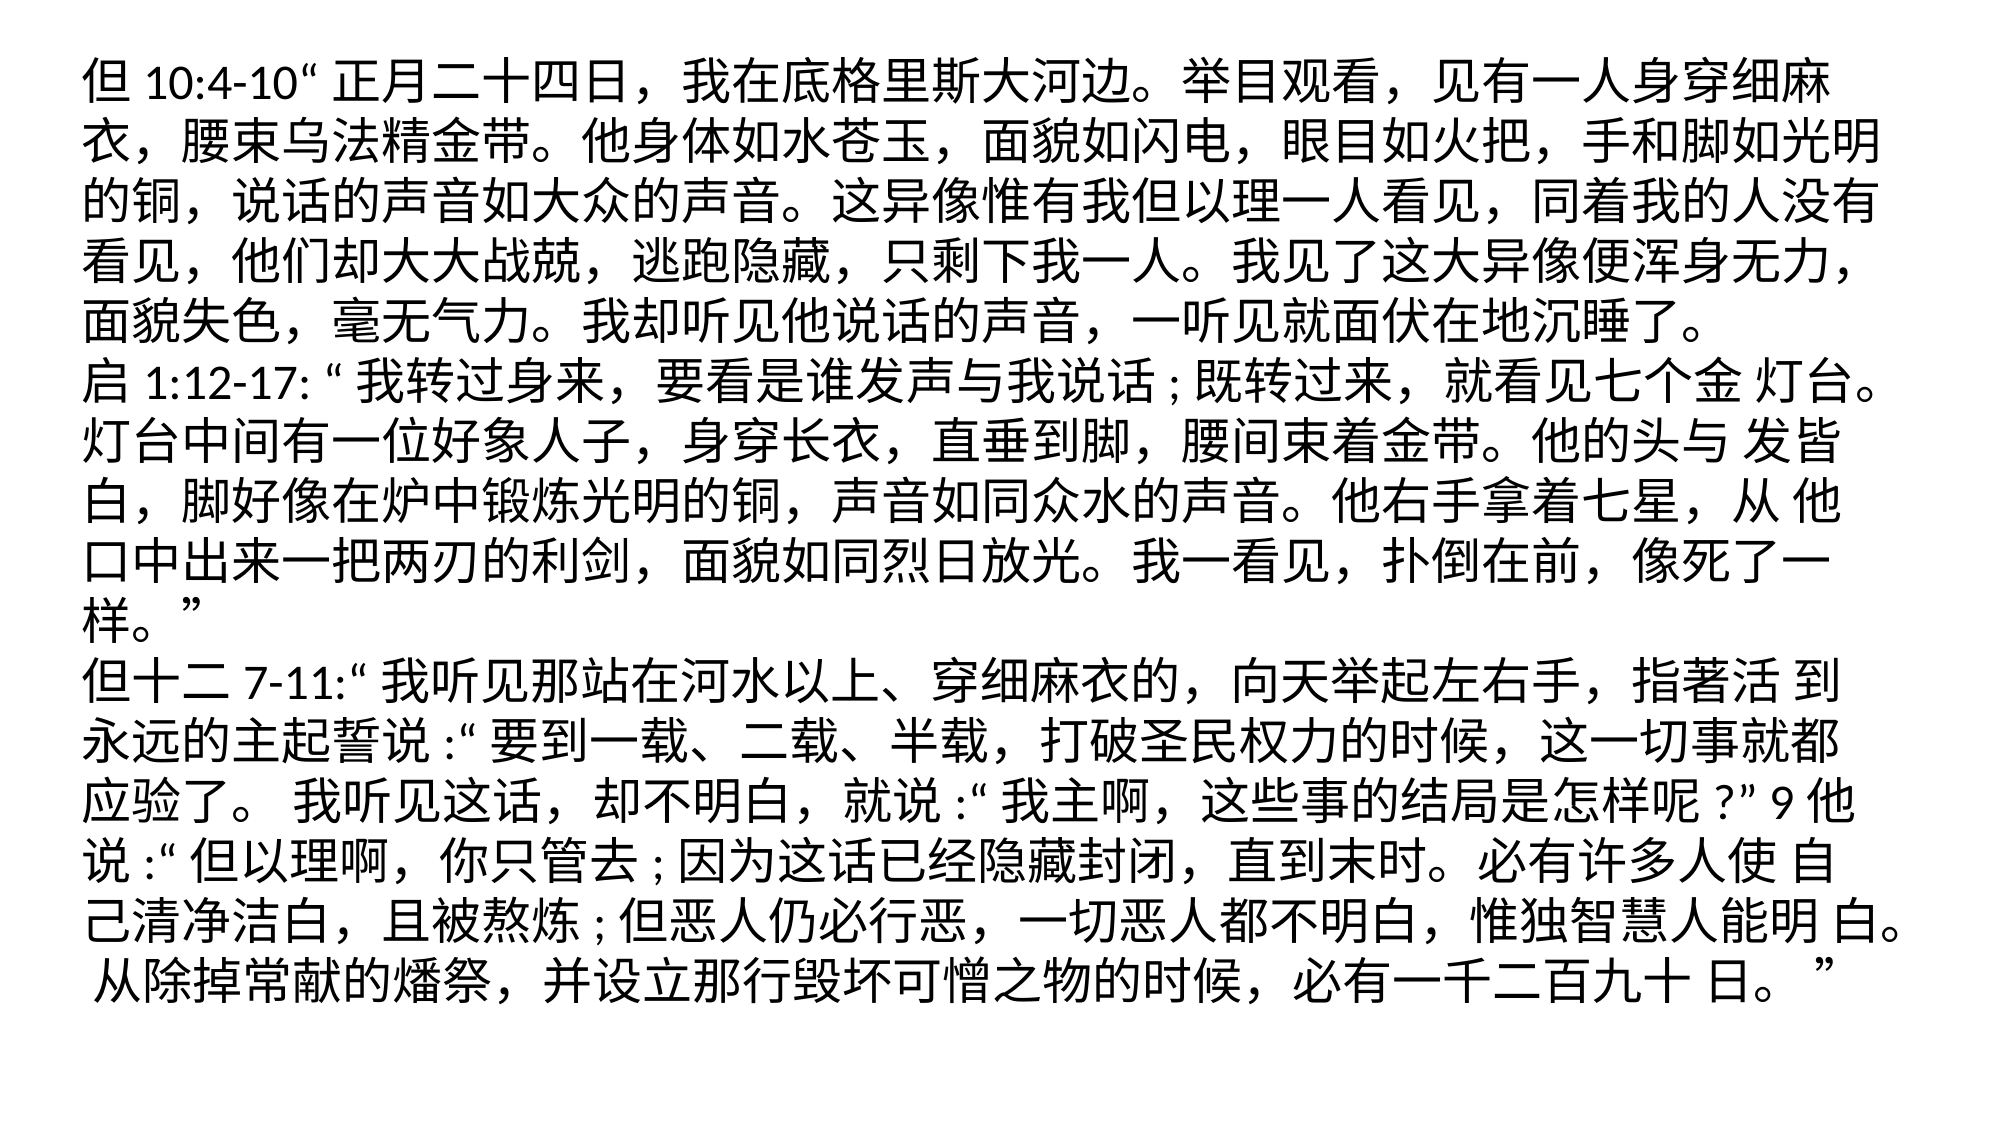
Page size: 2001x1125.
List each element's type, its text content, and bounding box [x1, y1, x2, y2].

text_box 但10:4-10“正月二十四日，我在底格里斯大河边。举目观看，⻅有一人身穿细麻 衣，腰束乌法精金带。他身体如水苍玉，面貌如闪电，眼目如火把，手和脚如光明 的铜，说话的声音如大众的声音。这异像惟有我但以理一人看⻅，同着我的人没有 看⻅，他们却大大战兢，逃跑隐藏，只剩下我一人。我⻅了这大异像便浑身无力， 面貌失色，毫无气力。我却听⻅他说话的声音，一听⻅就面伏在地沉睡了。 启1:12-17: “我转过身来，要看是谁发声与我说话;既转过来，就看⻅七个金 灯台。灯台中间有一位好象人子，身穿⻓衣，直垂到脚，腰间束着金带。他的头与 发皆白，脚好像在炉中锻炼光明的铜，声音如同众水的声音。他右手拿着七星，从 他口中出来一把两刃的利剑，面貌如同烈日放光。我一看⻅，扑倒在前，像死了一 样。” 但十二7-11:“我听⻅那站在河水以上、穿细麻衣的，向天举起左右手，指著活 到永远的主起誓说:“要到一载、二载、半载，打破圣⺠权力的时候，这一切事就都 应验了。 我听⻅这话，却不明白，就说:“我主啊，这些事的结局是怎样呢?” 9他说:“但以理啊，你只管去;因为这话已经隐藏封闭，直到末时。必有许多人使 自己清净洁白，且被熬炼;但恶人仍必行恶，一切恶人都不明白，惟独智慧人能明 白。 从除掉常献的燔祭，并设立那行毁坏可憎之物的时候，必有一千二百九十 日。 ” [66, 42, 1903, 1018]
